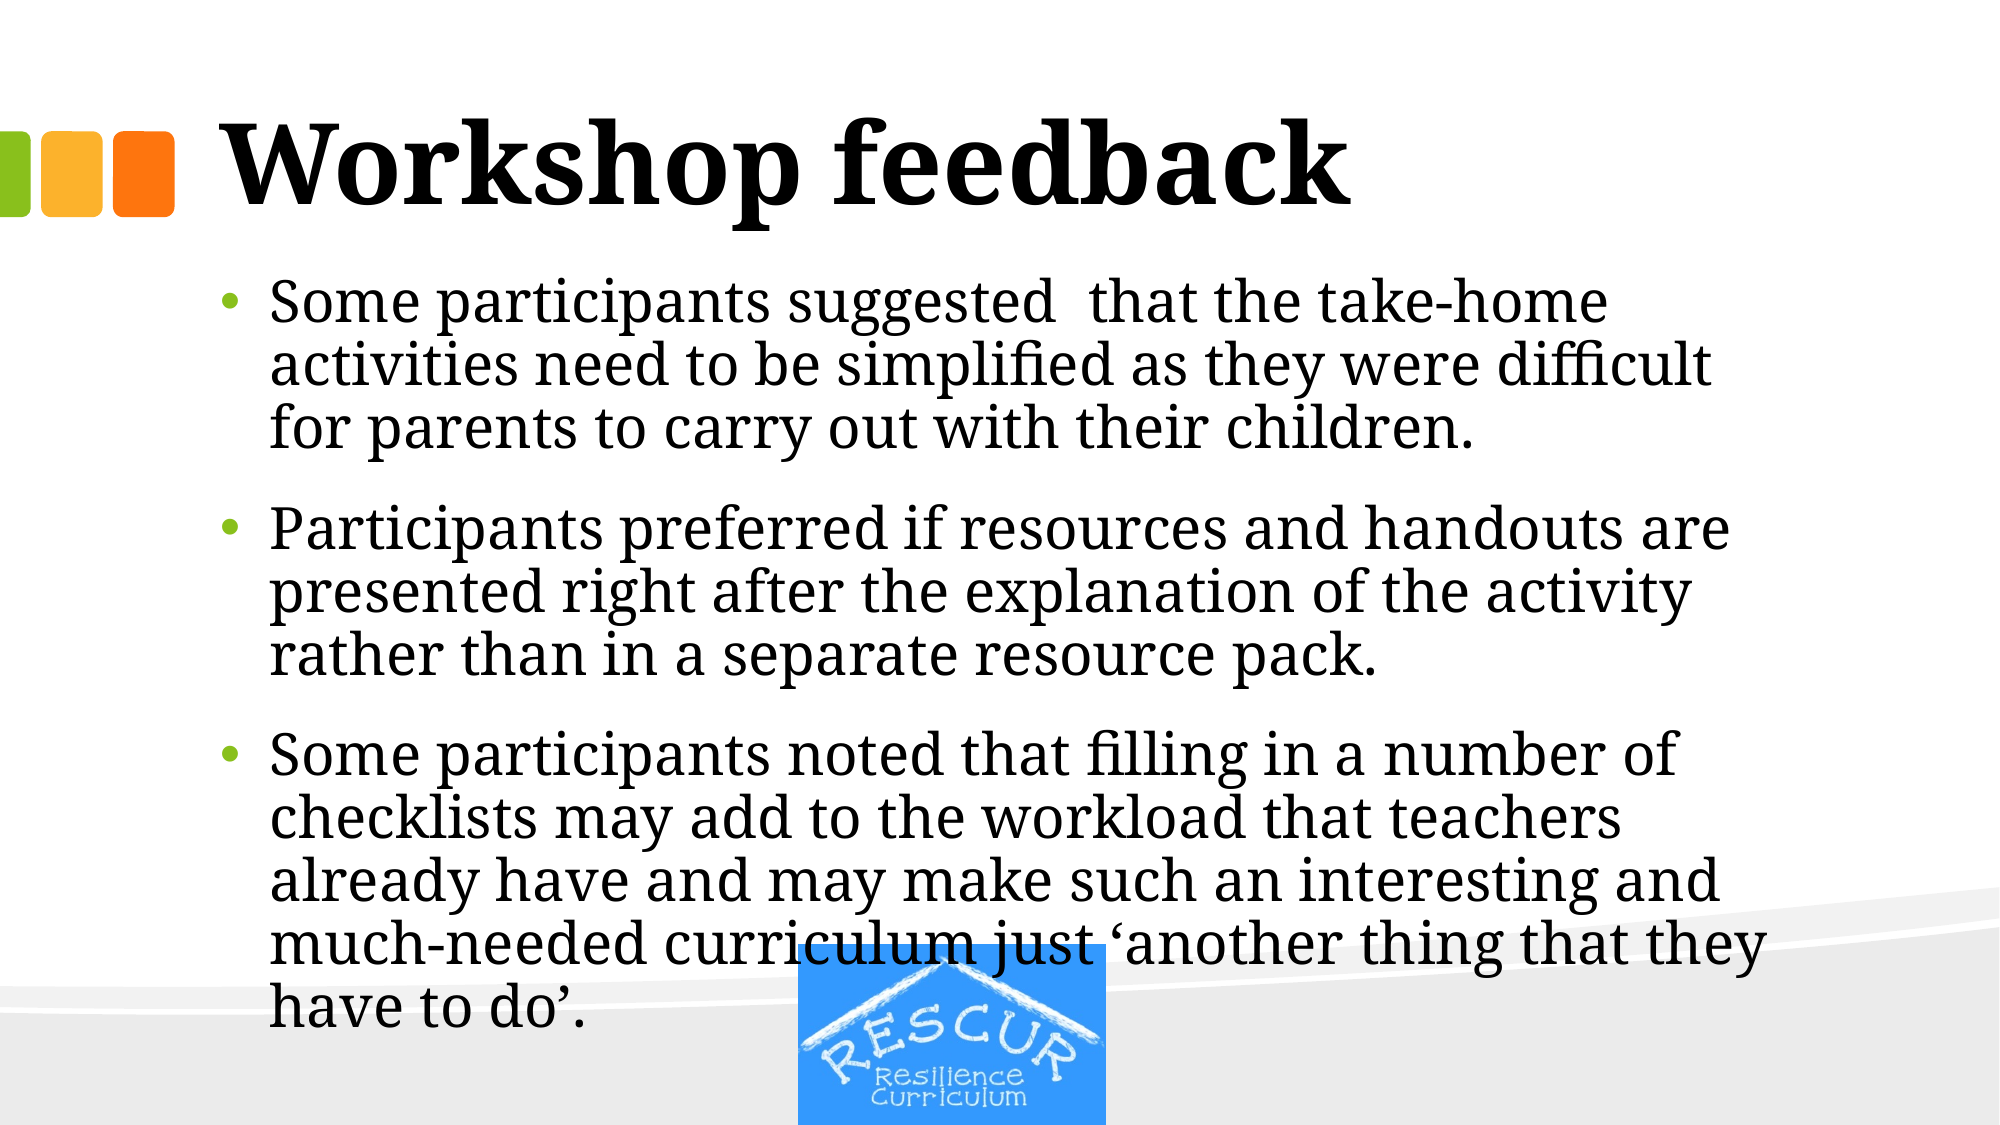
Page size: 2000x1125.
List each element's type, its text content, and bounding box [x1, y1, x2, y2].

list Some participants suggested that the take-home activities need to be simplified as they were difficult for parents to carry out with their children. Participants preferred if resources and handouts are presented right after the explanation of the activity rather than in a separate resource pack. Some participants noted that filling in a number of checklists may add to the workload that teachers already have and may make such an interesting and much-needed curriculum just ‘another thing that they have to do’. [199, 262, 1800, 1013]
title Workshop feedback [199, 24, 1800, 238]
picture [798, 1013, 1106, 1125]
